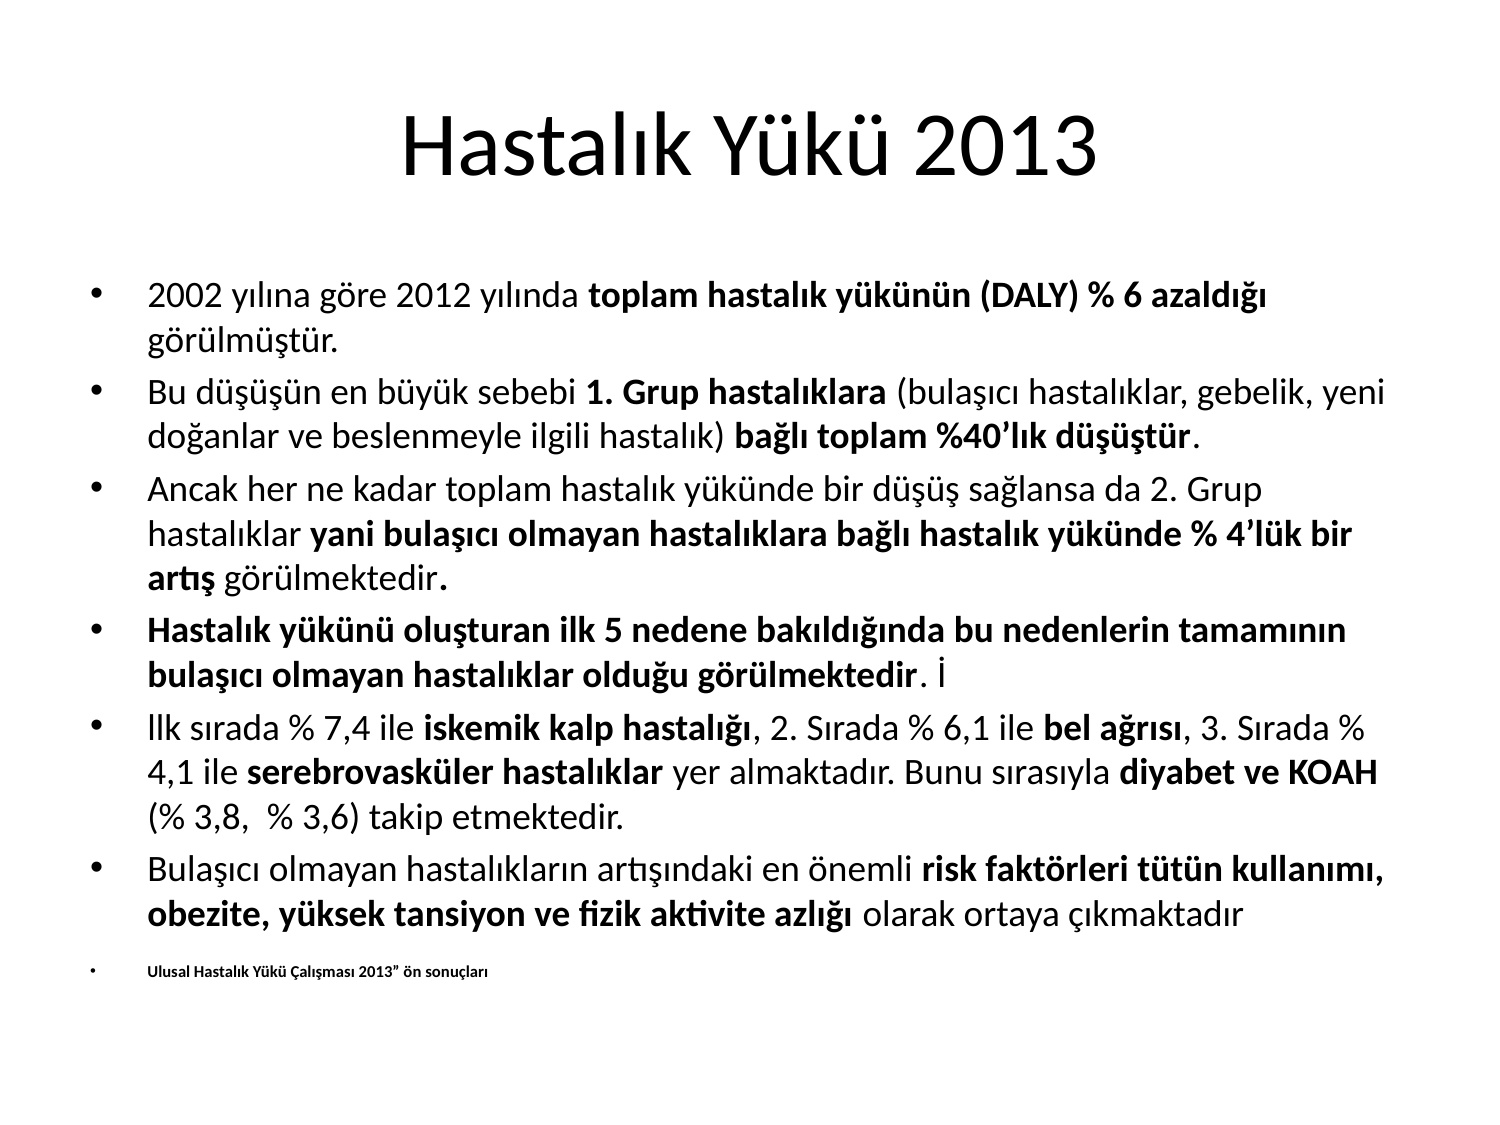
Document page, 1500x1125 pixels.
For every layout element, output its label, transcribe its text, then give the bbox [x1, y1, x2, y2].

list 2002 yılına göre 2012 yılında toplam hastalık yükünün (DALY) % 6 azaldığı görülmüştür. Bu düşüşün en büyük sebebi 1. Grup hastalıklara (bulaşıcı hastalıklar, gebelik, yeni doğanlar ve beslenmeyle ilgili hastalık) bağlı toplam %40’lık düşüştür. Ancak her ne kadar toplam hastalık yükünde bir düşüş sağlansa da 2. Grup hastalıklar yani bulaşıcı olmayan hastalıklara bağlı hastalık yükünde % 4’lük bir artış görülmektedir. Hastalık yükünü oluşturan ilk 5 nedene bakıldığında bu nedenlerin tamamının bulaşıcı olmayan hastalıklar olduğu görülmektedir. İ llk sırada % 7,4 ile iskemik kalp hastalığı, 2. Sırada % 6,1 ile bel ağrısı, 3. Sırada % 4,1 ile serebrovasküler hastalıklar yer almaktadır. Bunu sırasıyla diyabet ve KOAH (% 3,8, % 3,6) takip etmektedir. Bulaşıcı olmayan hastalıkların artışındaki en önemli risk faktörleri tütün kullanımı, obezite, yüksek tansiyon ve fizik aktivite azlığı olarak ortaya çıkmaktadır Ulusal Hastalık Yükü Çalışması 2013” ön sonuçları [75, 262, 1425, 1005]
title Hastalık Yükü 2013 [75, 45, 1425, 233]
